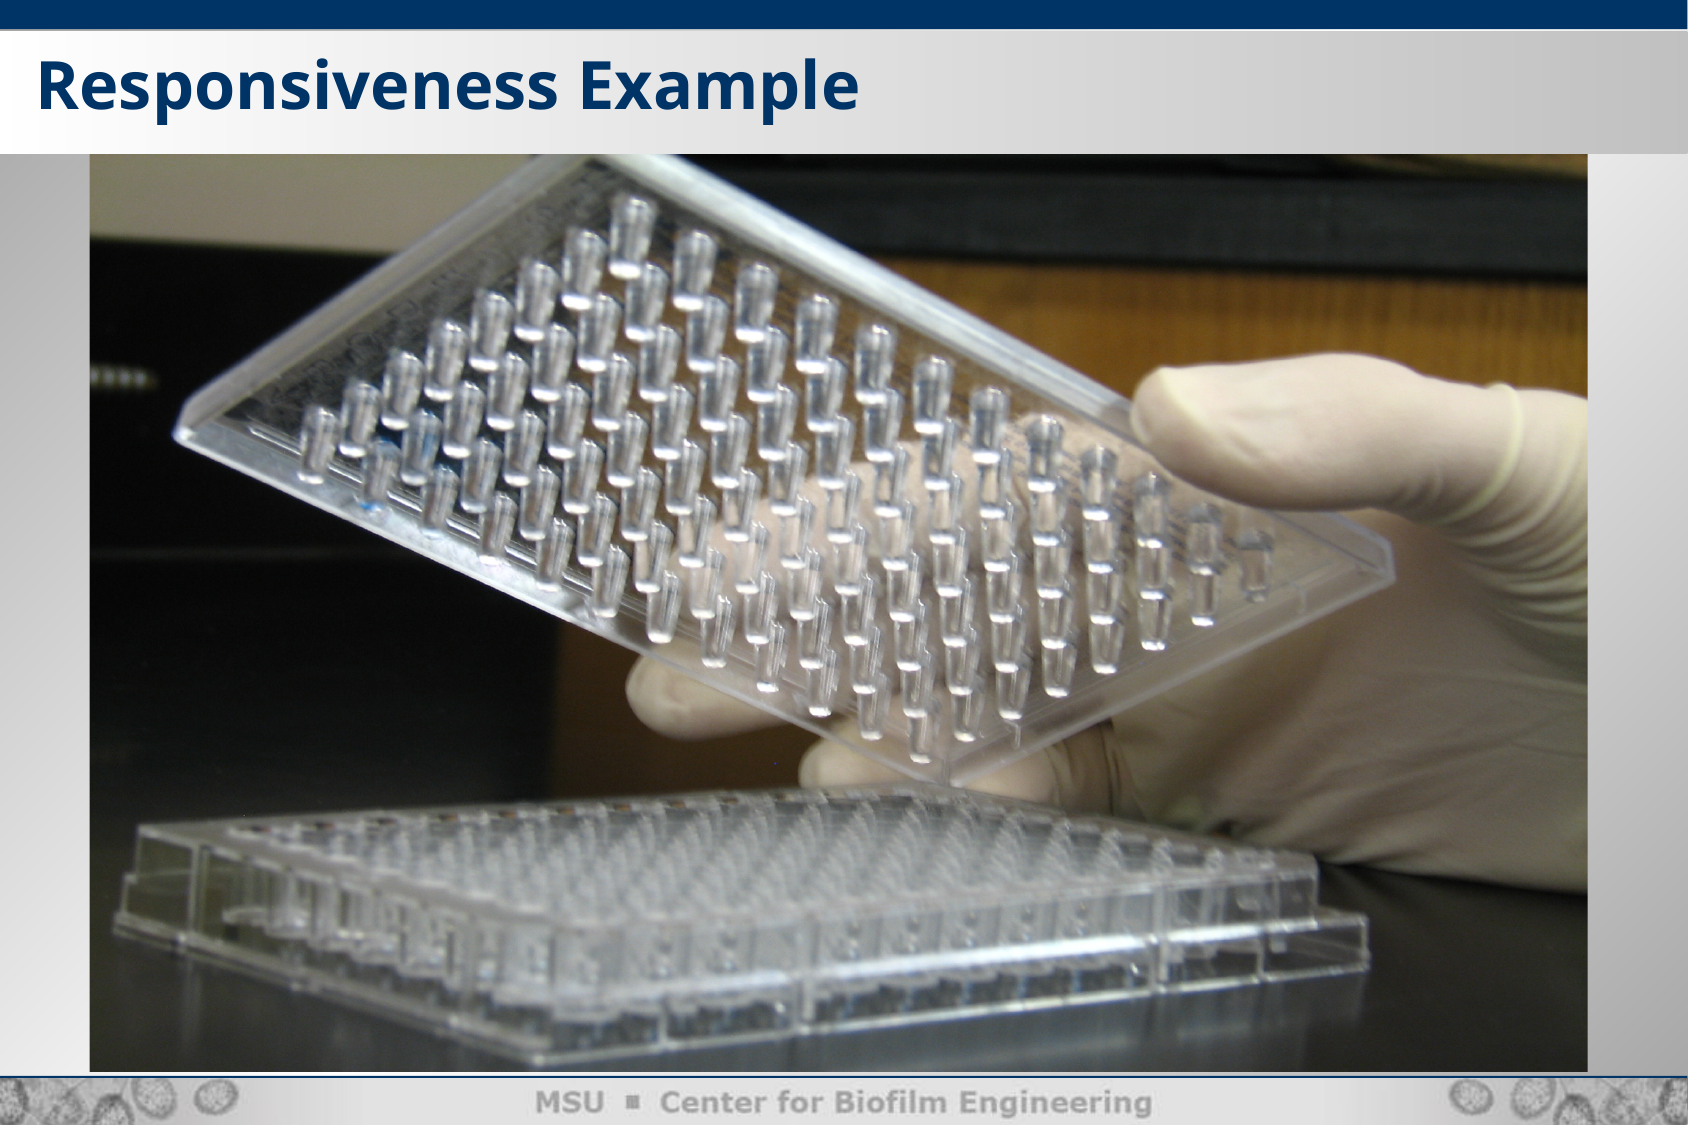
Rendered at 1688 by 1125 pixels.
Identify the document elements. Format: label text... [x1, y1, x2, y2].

text_box [0, 0, 1688, 30]
text_box [0, 31, 1688, 154]
picture [89, 150, 1588, 1072]
text_box Responsiveness Example [20, 35, 1663, 131]
picture [0, 1078, 1688, 1125]
